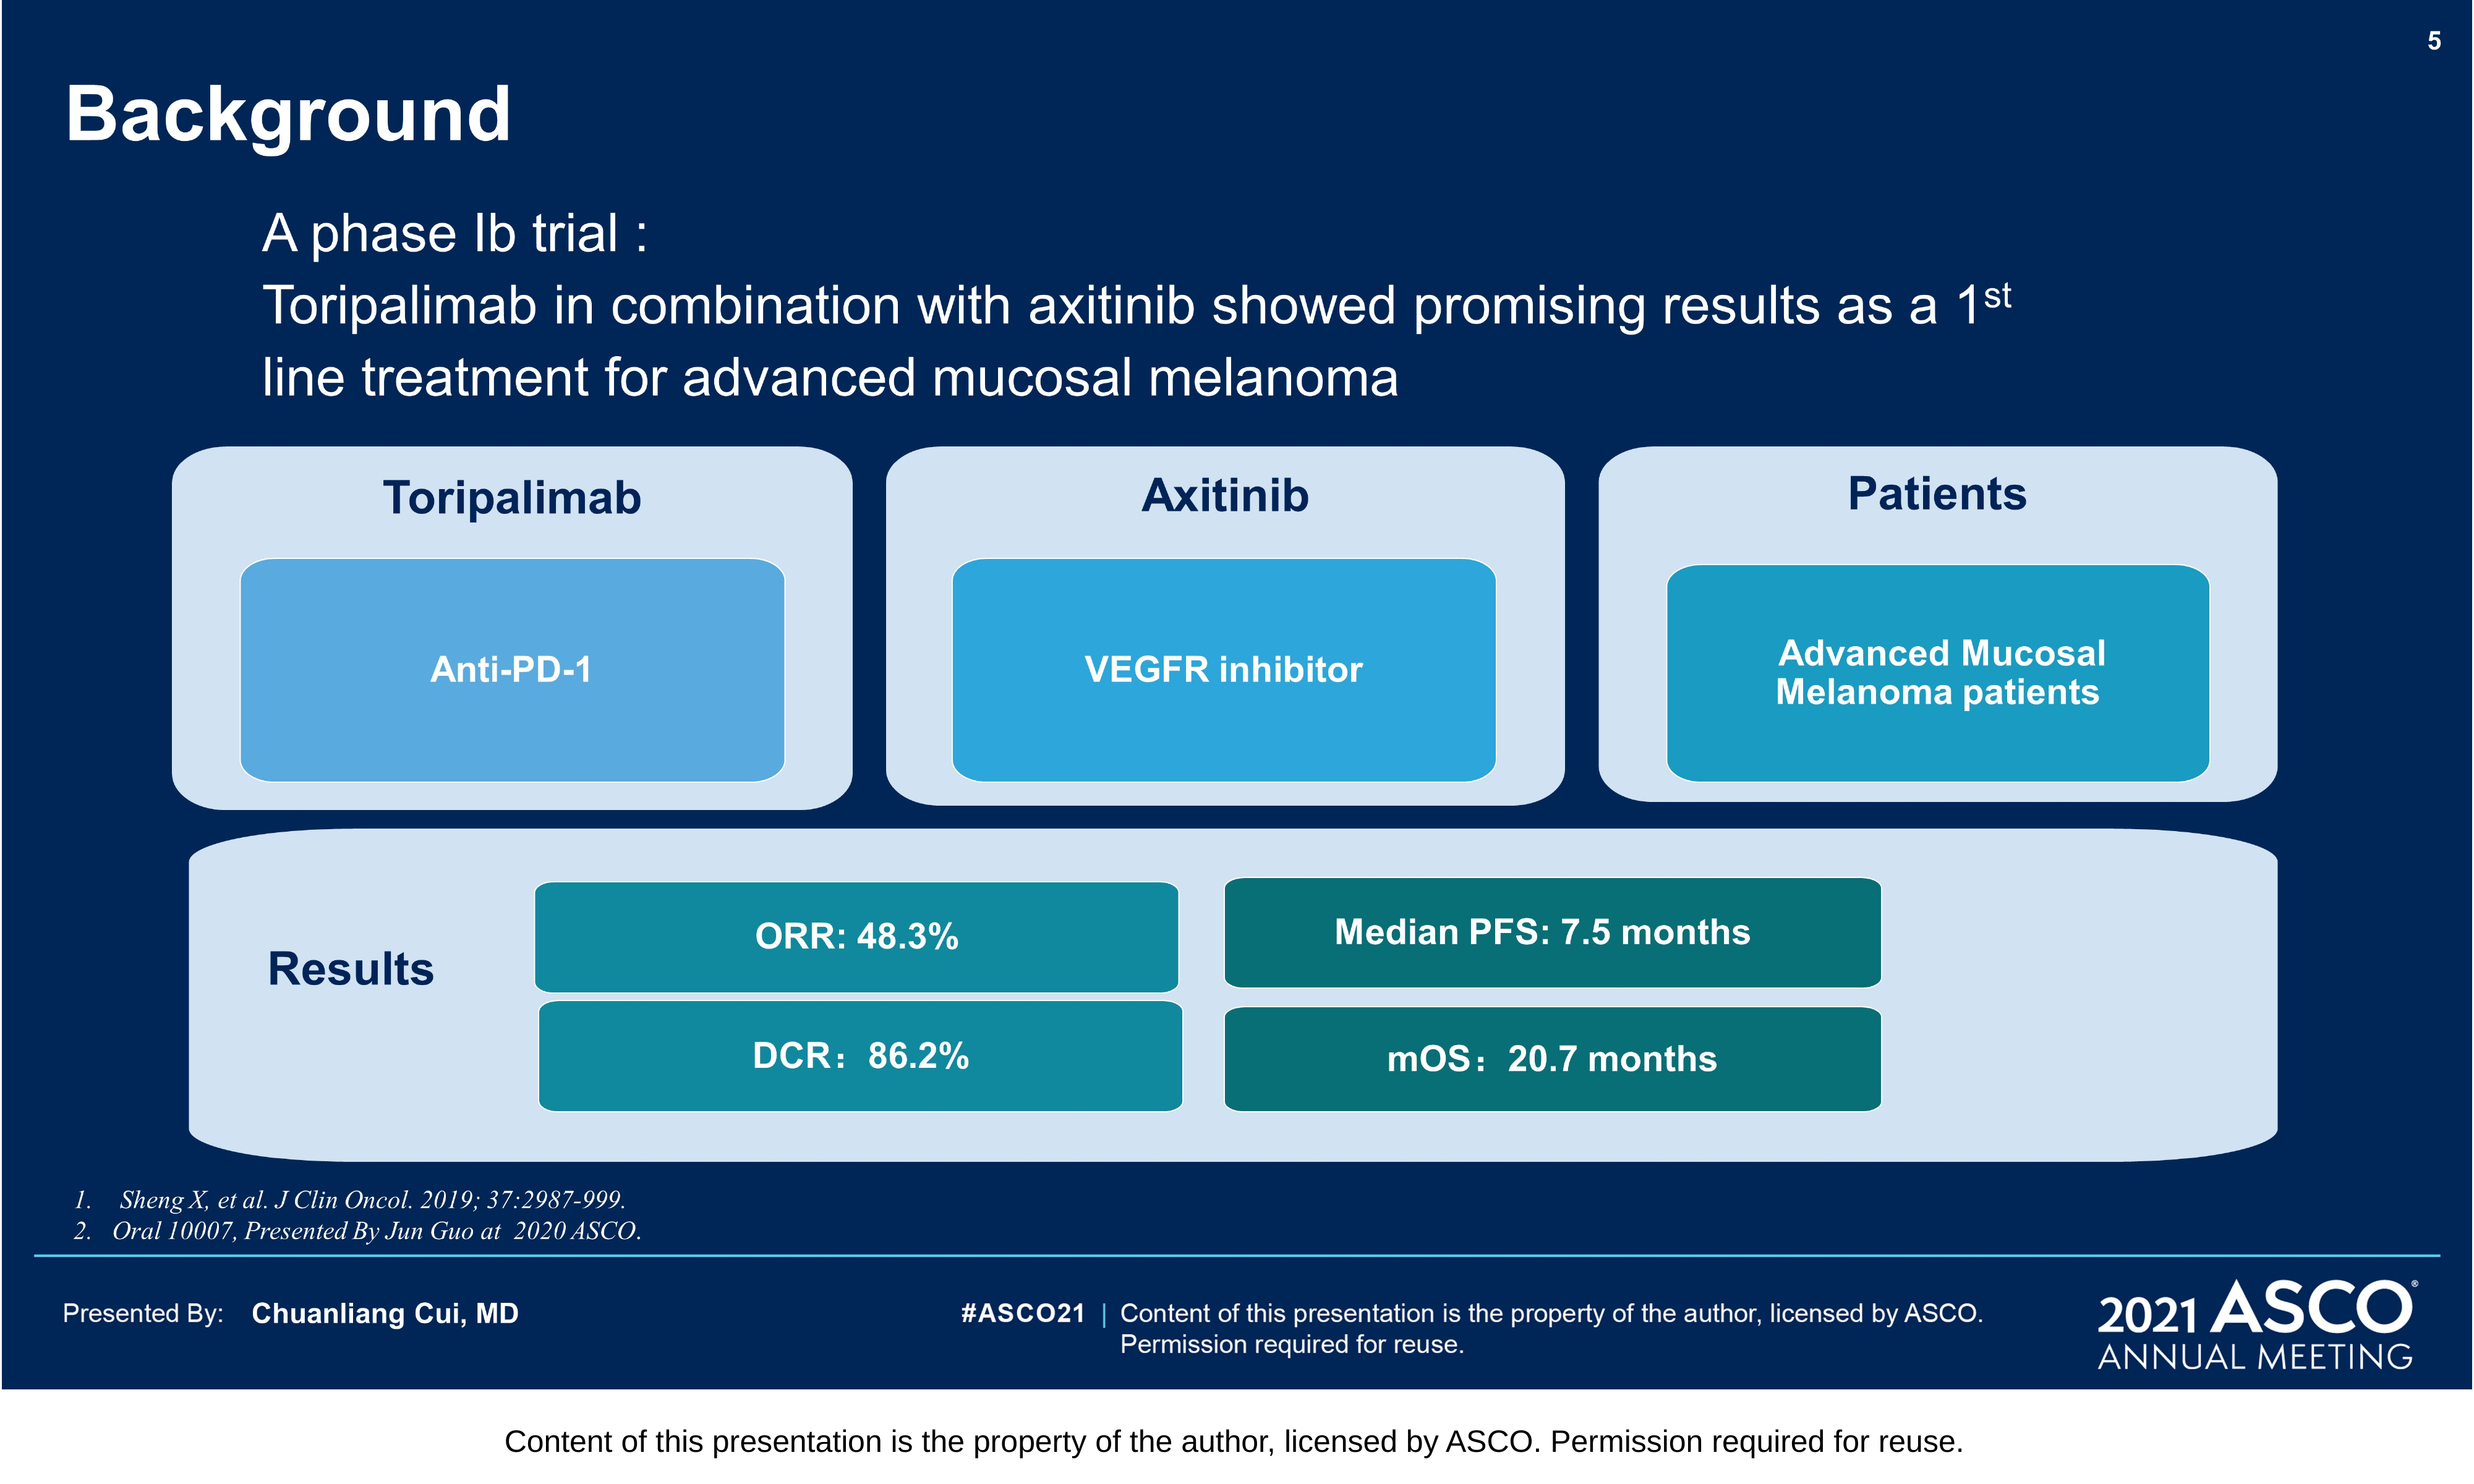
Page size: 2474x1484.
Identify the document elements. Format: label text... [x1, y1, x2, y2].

picture [2, 0, 2472, 1389]
text_box Content of this presentation is the property of the author, licensed by ASCO. Permission required for reuse. [0, 1399, 2474, 1477]
